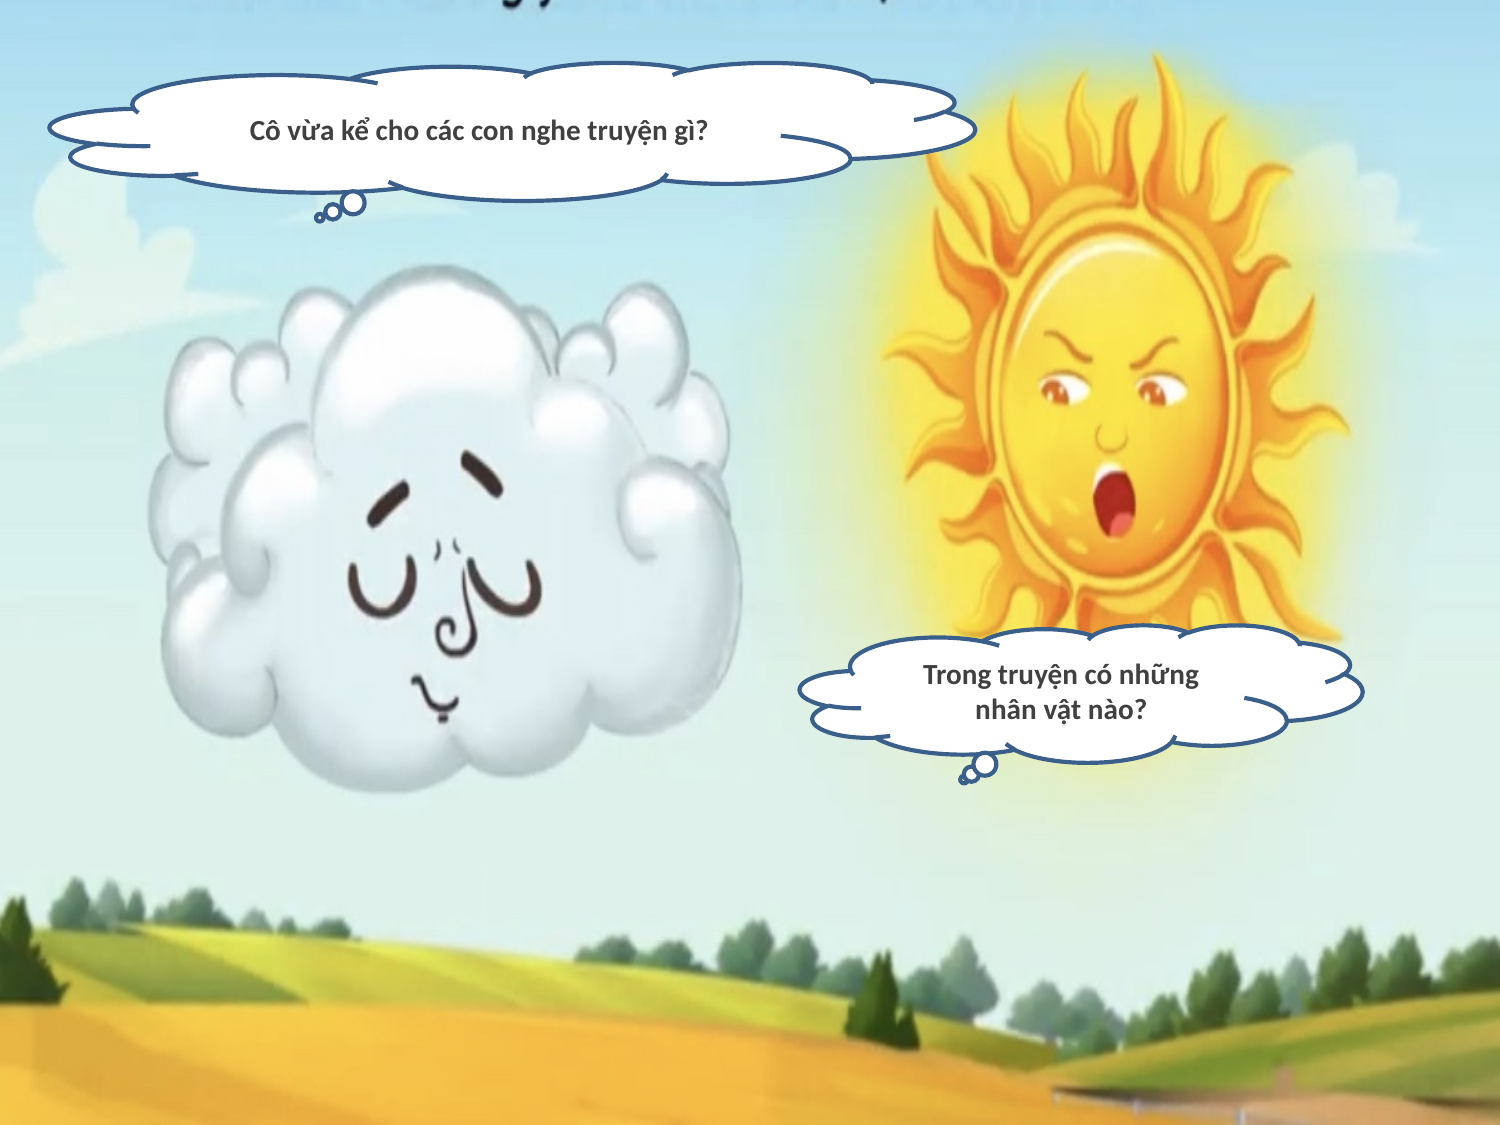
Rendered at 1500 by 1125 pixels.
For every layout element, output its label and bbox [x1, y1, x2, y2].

list [0, 0, 1500, 1125]
